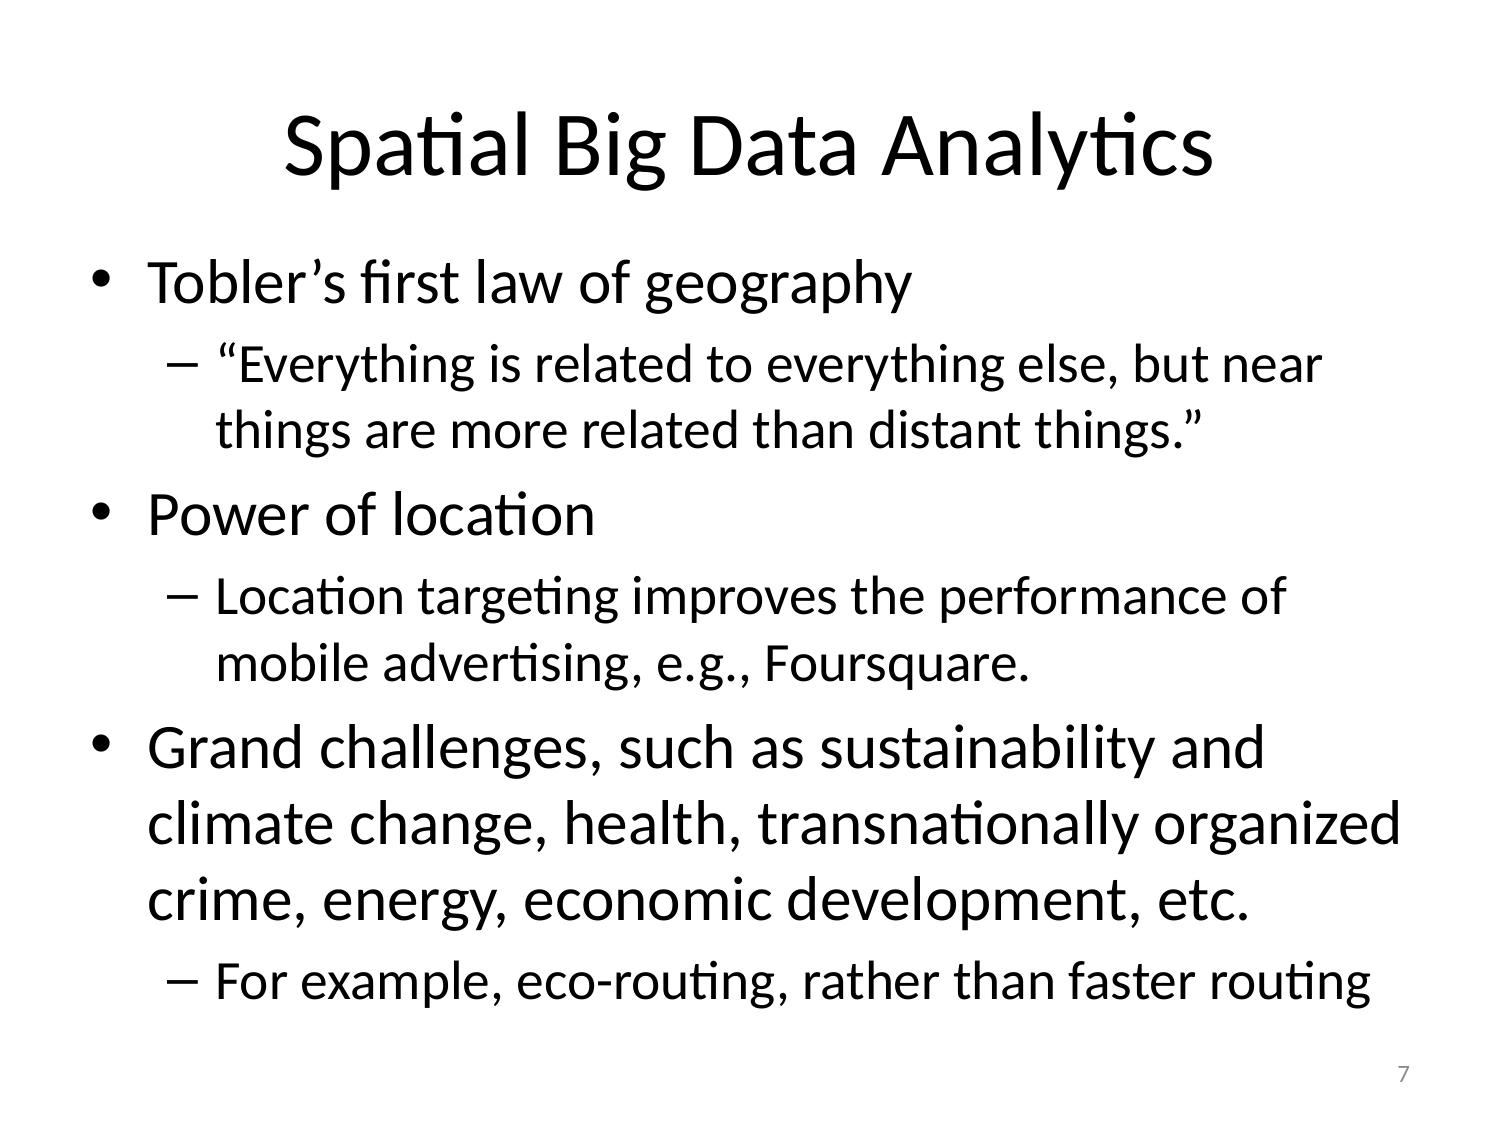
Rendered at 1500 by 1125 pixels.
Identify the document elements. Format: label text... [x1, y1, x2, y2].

slide_number 7 [1074, 1042, 1425, 1103]
title Spatial Big Data Analytics [75, 45, 1425, 232]
list Tobler’s first law of geography “Everything is related to everything else, but near things are more related than distant things.” Power of location Location targeting improves the performance of mobile advertising, e.g., Foursquare. Grand challenges, such as sustainability and climate change, health, transnationally organized crime, energy, economic development, etc. For example, eco-routing, rather than faster routing [75, 232, 1425, 1033]
